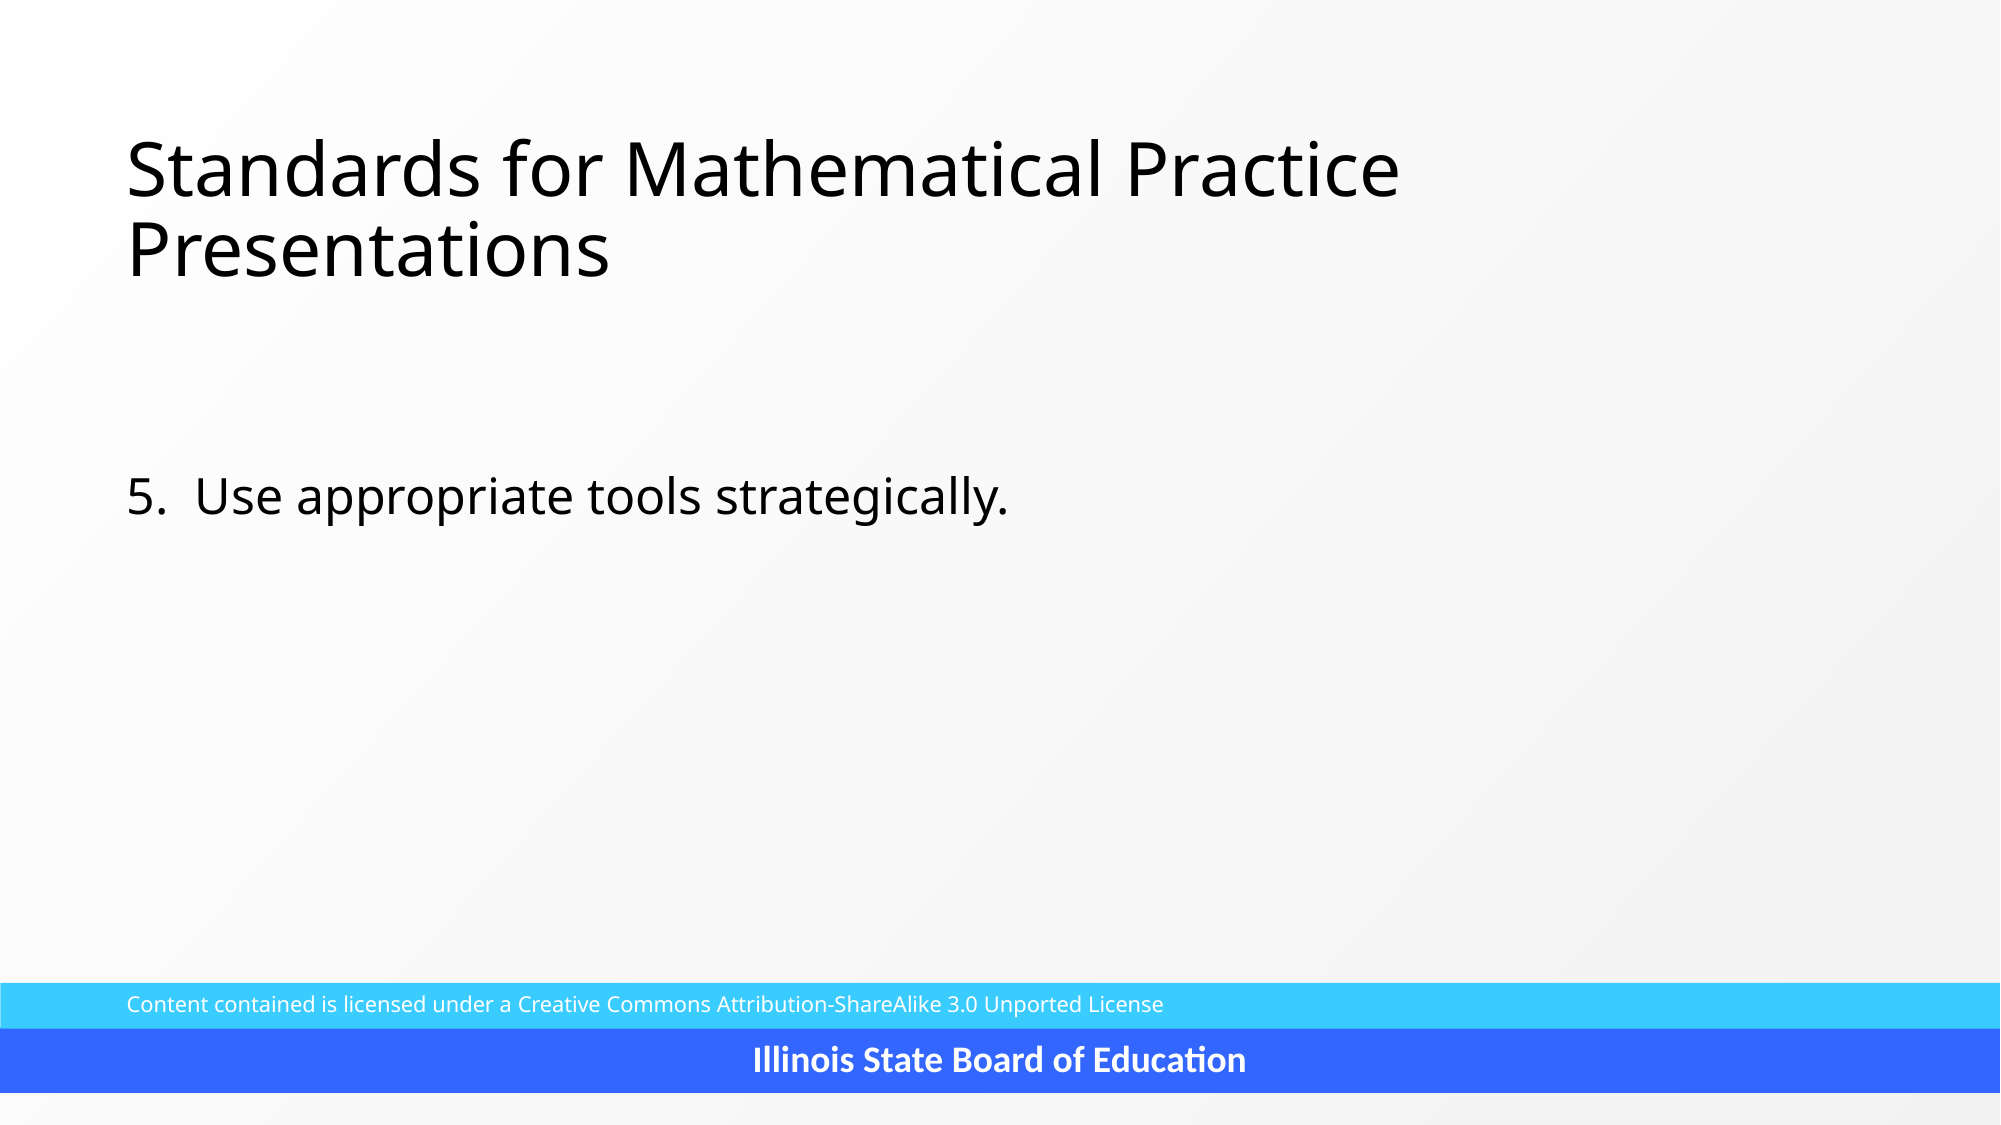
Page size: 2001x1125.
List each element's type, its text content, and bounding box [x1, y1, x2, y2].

footer Content contained is licensed under a Creative Commons Attribution-ShareAlike 3.0 Unported License [111, 973, 1239, 1034]
title Standards for Mathematical Practice Presentations [111, 123, 1689, 301]
list 5. Use appropriate tools strategically. [111, 383, 1689, 974]
